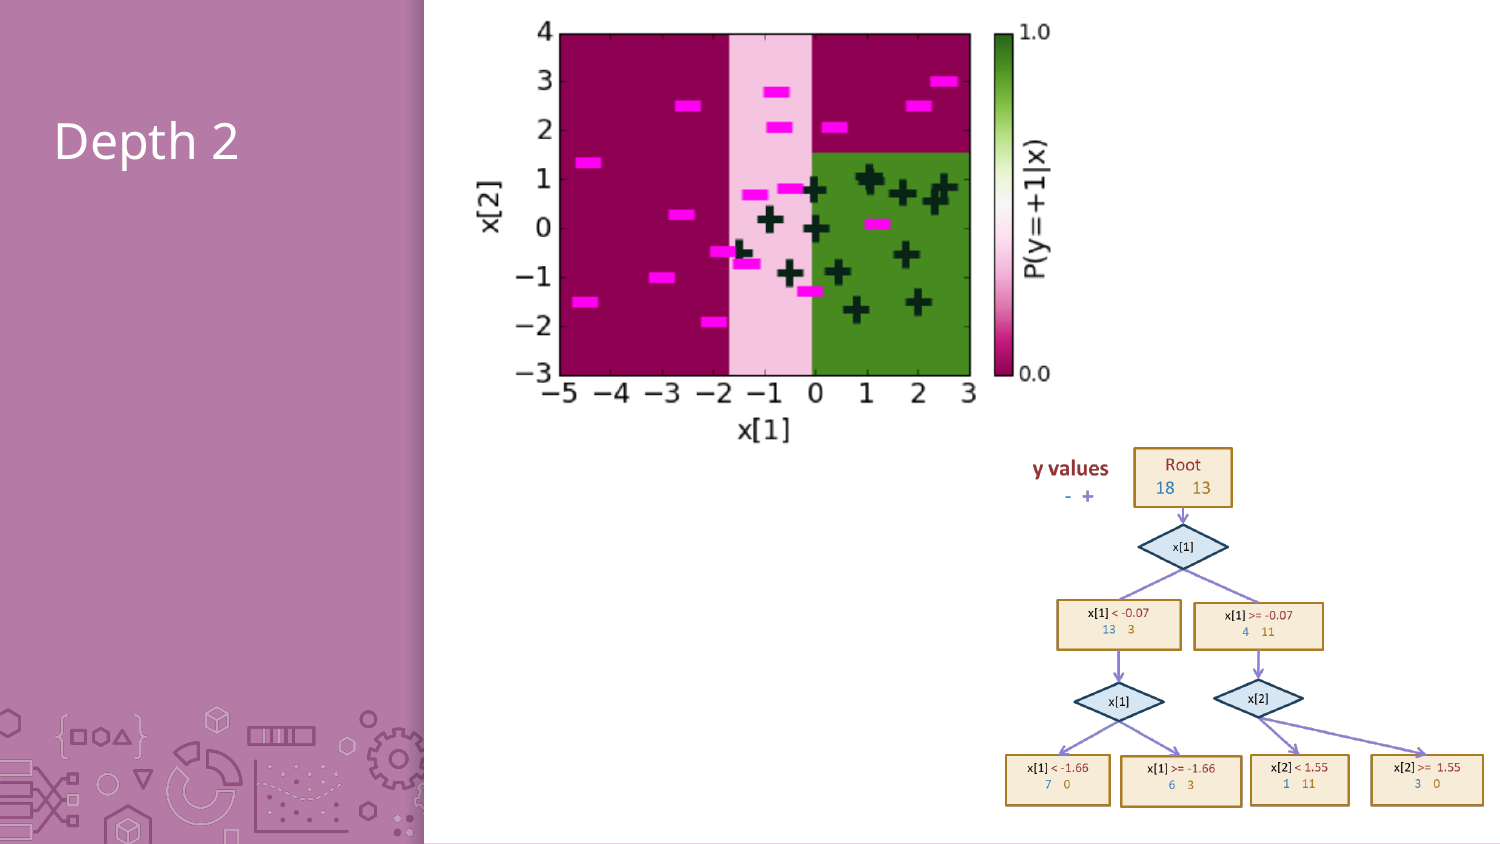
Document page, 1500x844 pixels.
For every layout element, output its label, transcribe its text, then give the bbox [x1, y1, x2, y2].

picture [0, 701, 424, 844]
picture [464, 5, 1485, 844]
title Depth 2 [38, 94, 375, 748]
